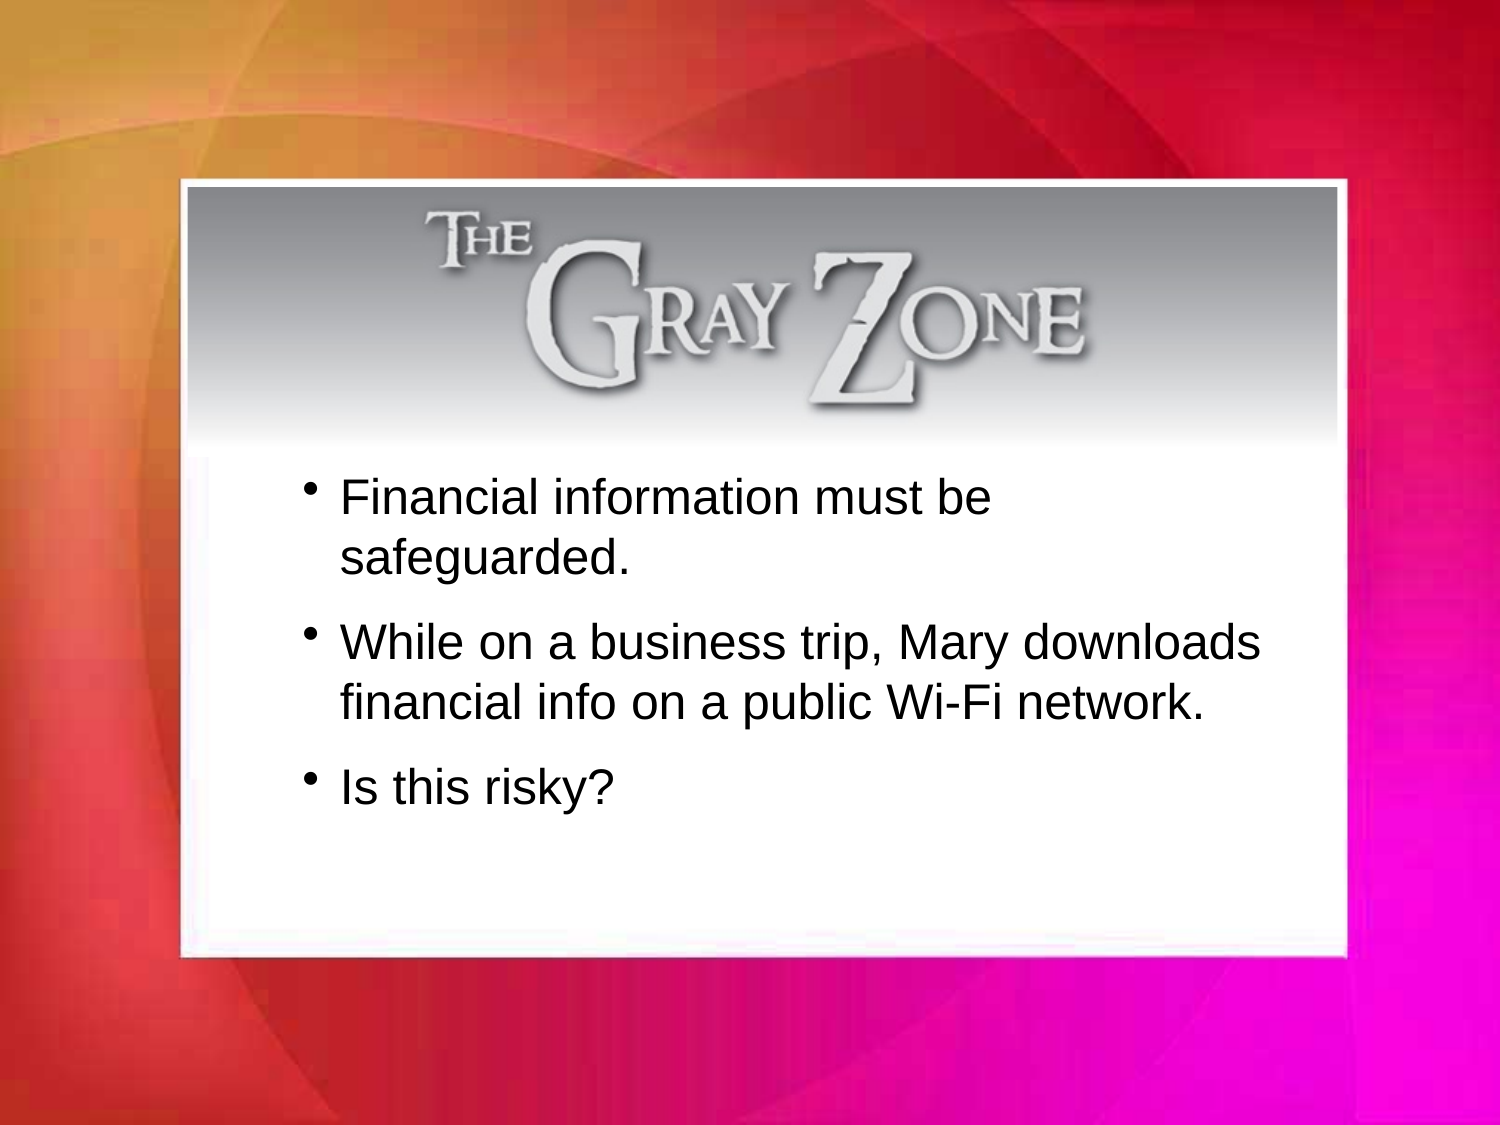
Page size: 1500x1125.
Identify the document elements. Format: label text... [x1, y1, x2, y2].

text_box Financial information must be safeguarded. While on a business trip, Mary downloads financial info on a public Wi-Fi network. Is this risky? [287, 466, 1288, 822]
picture [0, 0, 1500, 1125]
